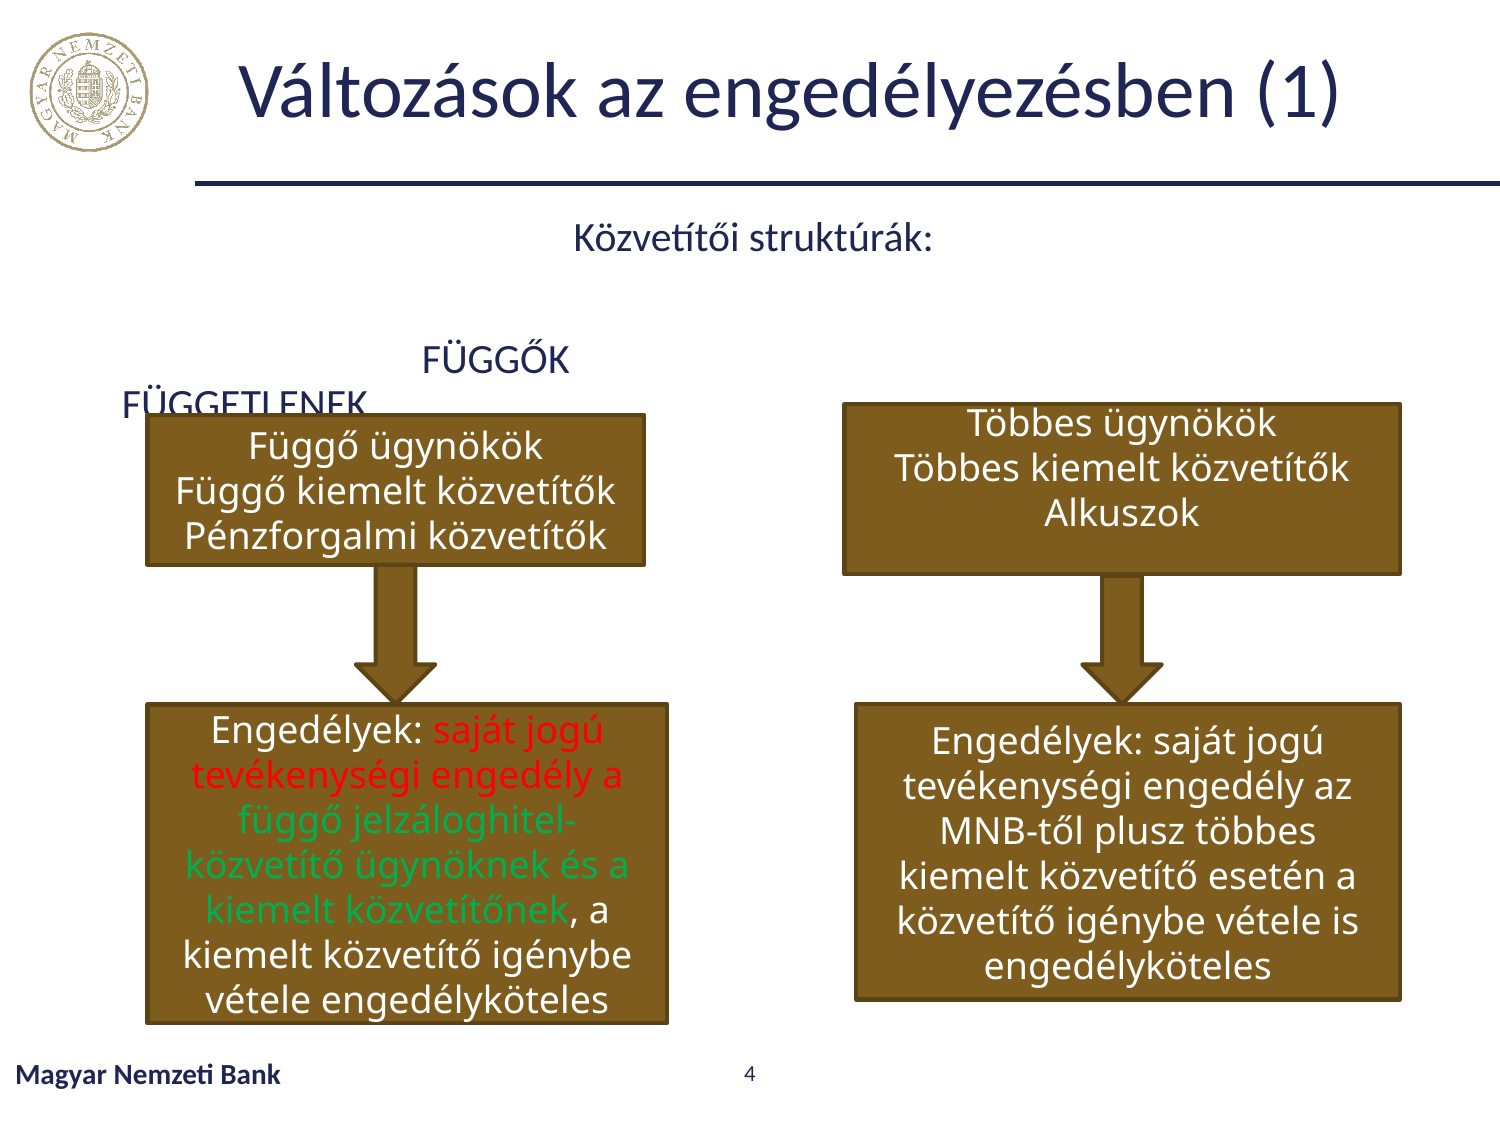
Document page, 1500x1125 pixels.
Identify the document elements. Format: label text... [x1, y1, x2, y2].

title Változások az engedélyezésben (1) [177, 29, 1406, 155]
slide_number 4 [581, 1042, 919, 1103]
text_box [1080, 573, 1164, 702]
footer Magyar Nemzeti Bank [0, 1042, 507, 1103]
list Közvetítői struktúrák: FÜGGŐK FÜGGETLENEK [106, 208, 1401, 1024]
text_box Függő ügynökök Függő kiemelt közvetítők Pénzforgalmi közvetítők [145, 413, 646, 567]
text_box Engedélyek: saját jogú tevékenységi engedély a függő jelzáloghitel-közvetítő ügynöknek és a kiemelt közvetítőnek, a kiemelt közvetítő igénybe vétele engedélyköteles [145, 702, 669, 1025]
text_box Engedélyek: saját jogú tevékenységi engedély az MNB-től plusz többes kiemelt közvetítő esetén a közvetítő igénybe vétele is engedélyköteles [854, 702, 1402, 1002]
text_box Többes ügynökök Többes kiemelt közvetítők Alkuszok [842, 402, 1402, 576]
text_box [353, 562, 438, 702]
picture [17, 21, 161, 165]
